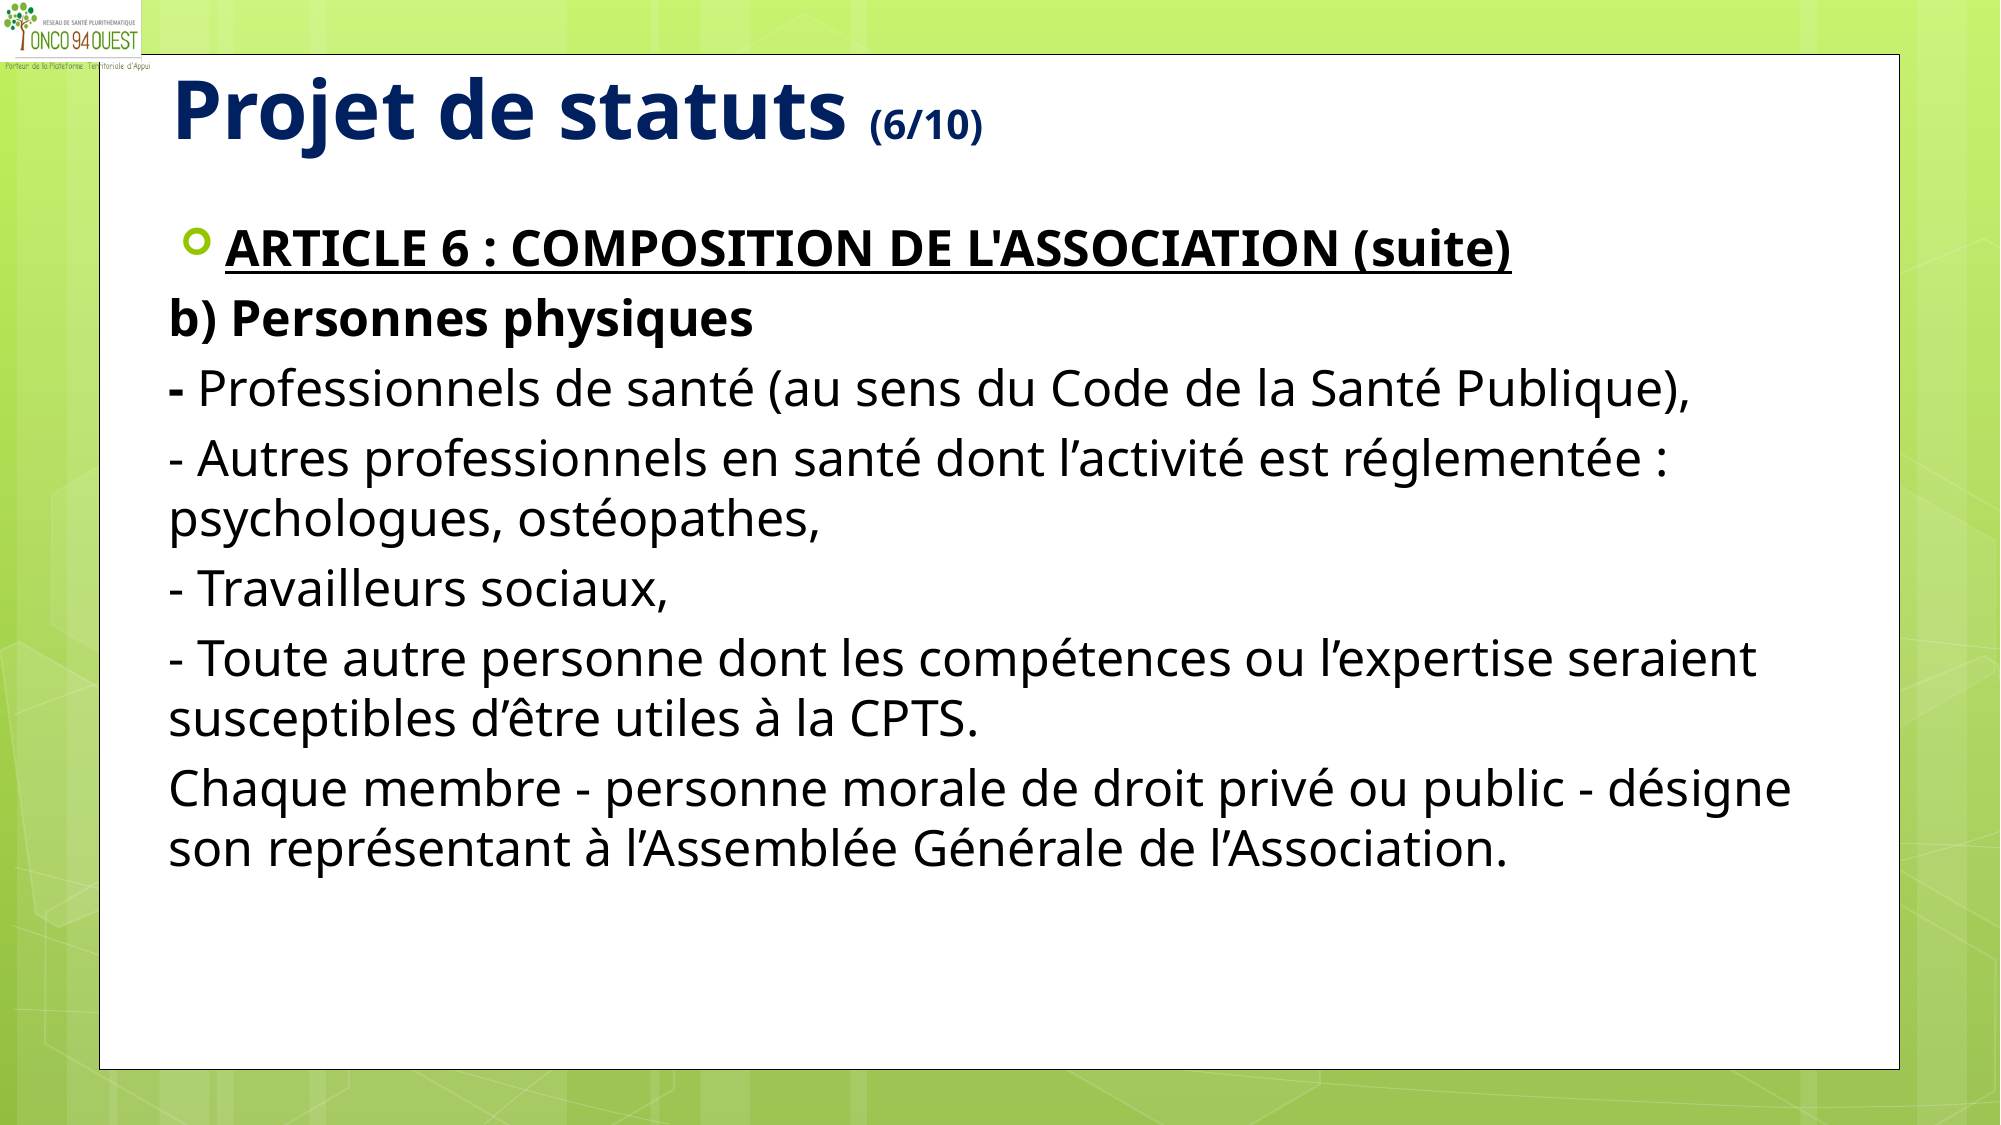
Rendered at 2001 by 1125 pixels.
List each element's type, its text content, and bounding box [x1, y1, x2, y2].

title Projet de statuts (6/10) [156, 49, 1507, 164]
list ARTICLE 6 : COMPOSITION DE L'ASSOCIATION (suite) b) Personnes physiques - Professionnels de santé (au sens du Code de la Santé Publique), - Autres professionnels en santé dont l’activité est réglementée : psychologues, ostéopathes, - Travailleurs sociaux, - Toute autre personne dont les compétences ou l’expertise seraient susceptibles d’être utiles à la CPTS. Chaque membre - personne morale de droit privé ou public - désigne son représentant à l’Assemblée Générale de l’Association. [153, 209, 1847, 869]
text_box [1507, 20, 1983, 179]
picture [0, 0, 157, 77]
